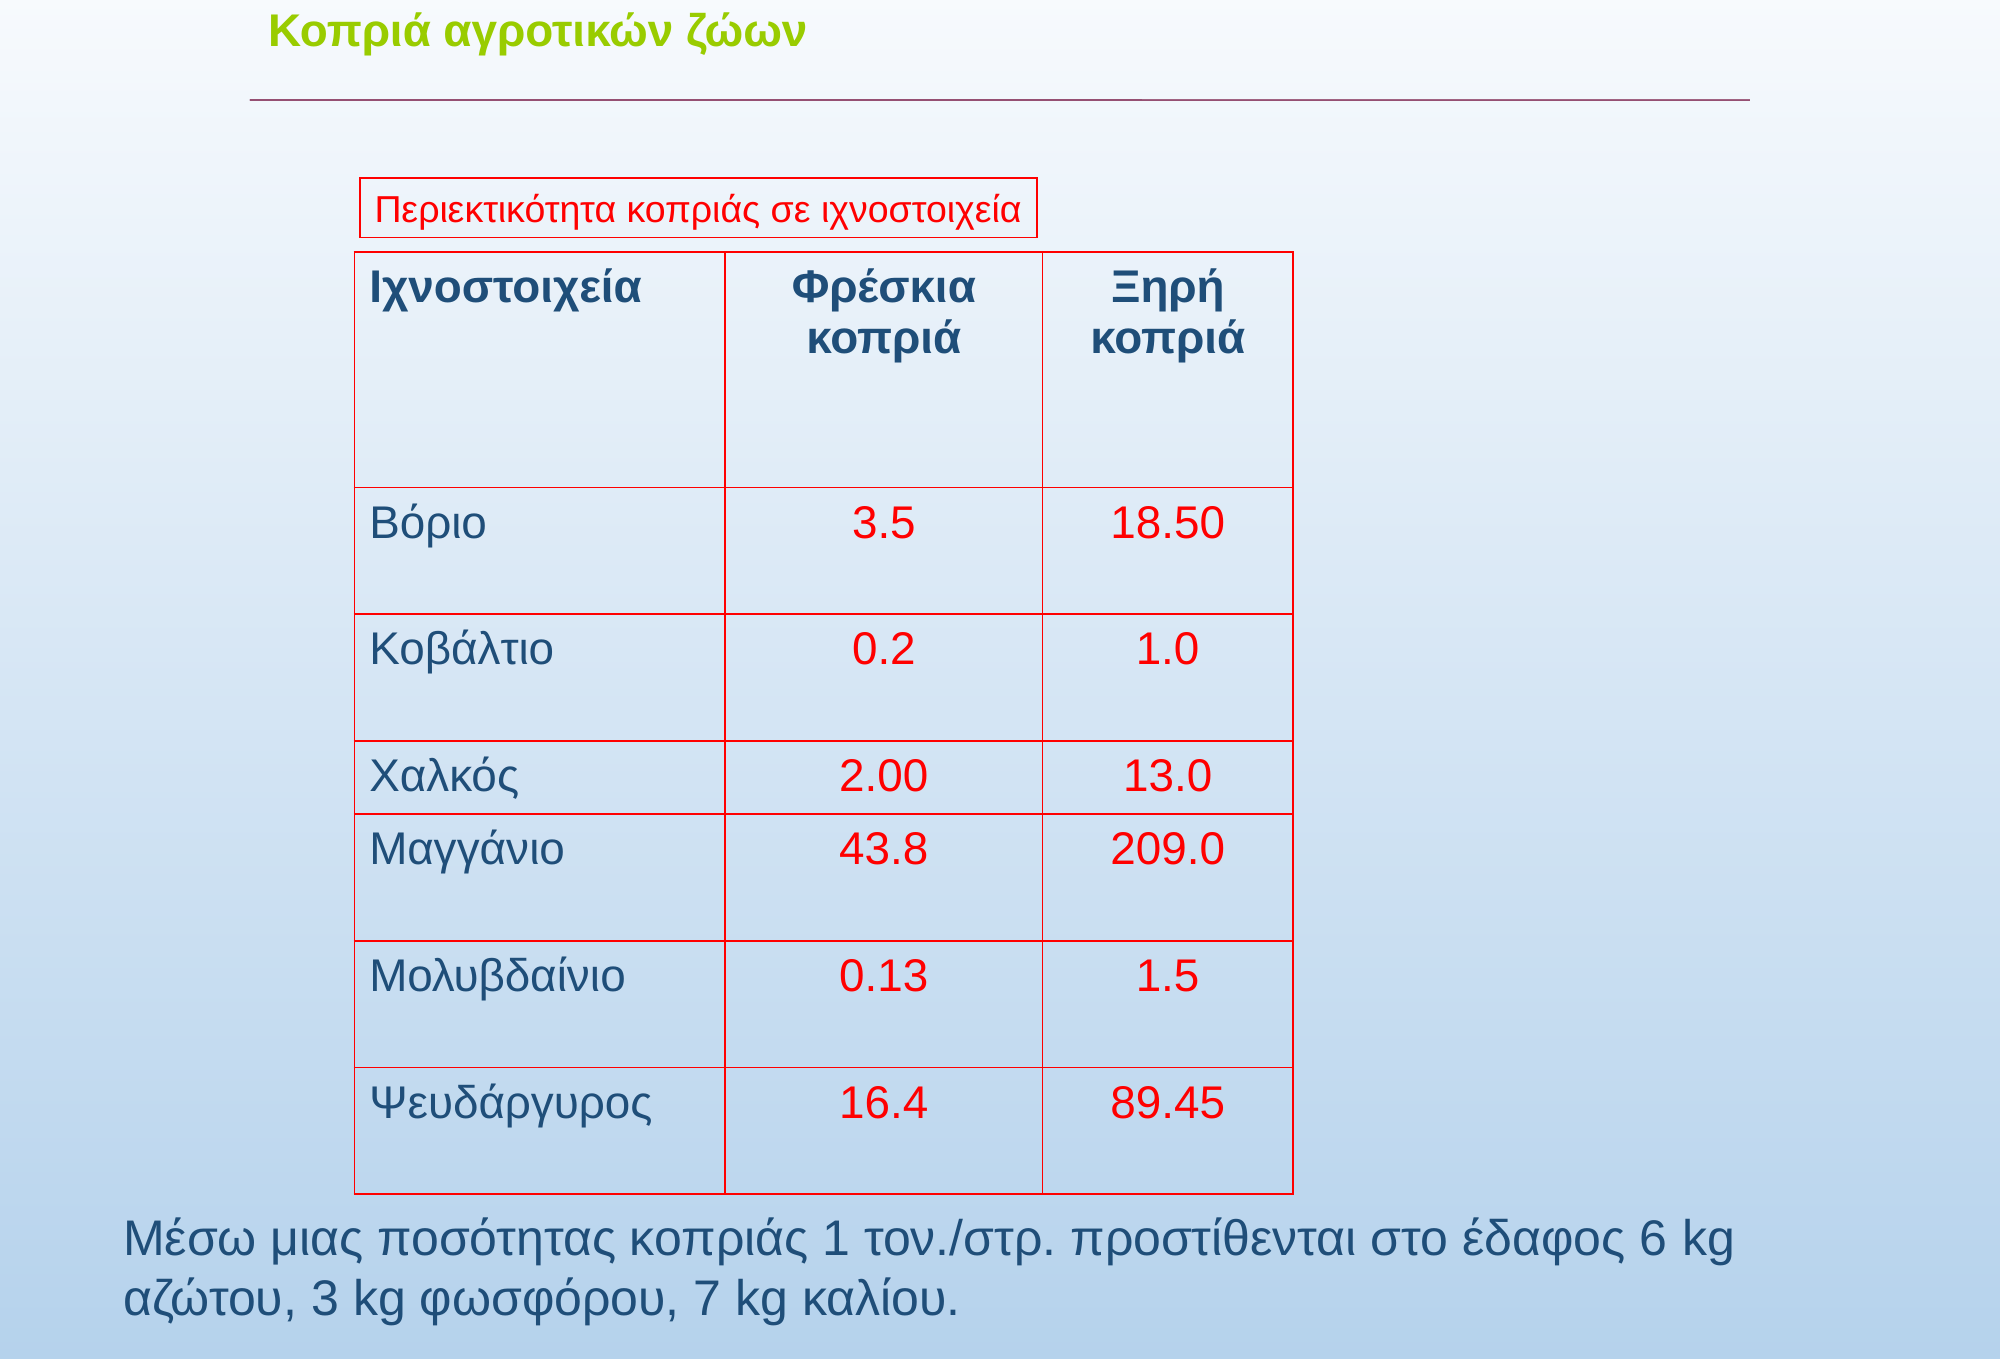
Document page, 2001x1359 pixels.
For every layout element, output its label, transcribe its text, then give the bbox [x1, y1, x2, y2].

table_header Φρέσκια κοπριά [726, 253, 1042, 487]
table_cell 13.0 [1043, 742, 1292, 813]
table_cell Μαγγάνιο [355, 815, 724, 940]
table_cell 18.50 [1043, 488, 1292, 613]
table_cell Βόριο [355, 488, 724, 613]
table_cell Χαλκός [355, 742, 724, 813]
table_cell Ψευδάργυρος [355, 1068, 724, 1193]
table_header Ξηρή κοπριά [1043, 253, 1292, 487]
table_cell 209.0 [1043, 815, 1292, 940]
table_cell 3.5 [726, 488, 1042, 613]
table_cell 0.2 [726, 615, 1042, 740]
table_cell 43.8 [726, 815, 1042, 940]
text_box Κοπριά αγροτικών ζώων [253, 0, 823, 65]
text_box Περιεκτικότητα κοπριάς σε ιχνοστοιχεία [359, 177, 1037, 238]
table_cell 0.13 [726, 942, 1042, 1067]
table_cell 89.45 [1043, 1068, 1292, 1193]
table_cell 16.4 [726, 1068, 1042, 1193]
table_cell 2.00 [726, 742, 1042, 813]
table_header Ιχνοστοιχεία [355, 253, 724, 487]
table_cell 1.0 [1043, 615, 1292, 740]
table_cell 1.5 [1043, 942, 1292, 1067]
table_cell Μολυβδαίνιο [355, 942, 724, 1067]
text_box Μέσω μιας ποσότητας κοπριάς 1 τον./στρ. προστίθενται στο έδαφος 6 kg αζώτου, 3 kg φωσφόρου, 7 kg καλίου. [108, 1198, 1858, 1333]
table_cell Κοβάλτιο [355, 615, 724, 740]
